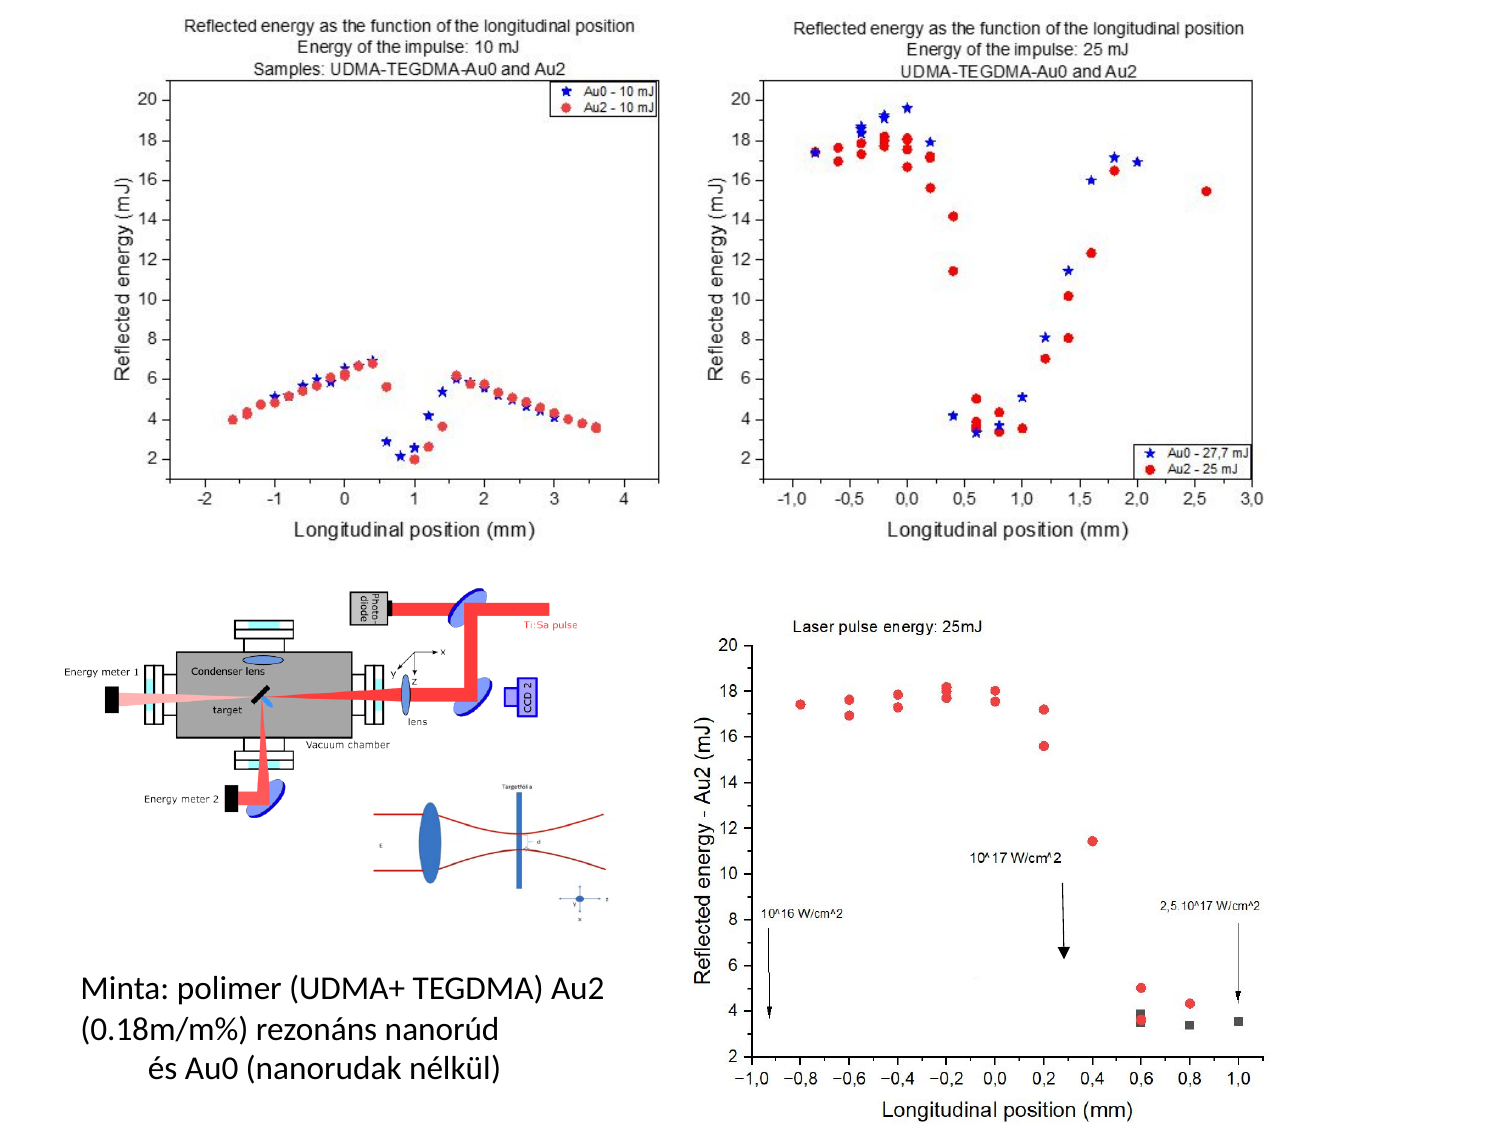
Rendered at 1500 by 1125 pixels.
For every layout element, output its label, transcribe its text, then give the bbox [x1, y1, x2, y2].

picture [676, 589, 1276, 1125]
picture [93, 0, 1276, 554]
picture [65, 588, 615, 930]
text_box Minta: polimer (UDMA+ TEGDMA) Au2 (0.18m/m%) rezonáns nanorúd és Au0 (nanorudak nélkül) [65, 959, 676, 1094]
